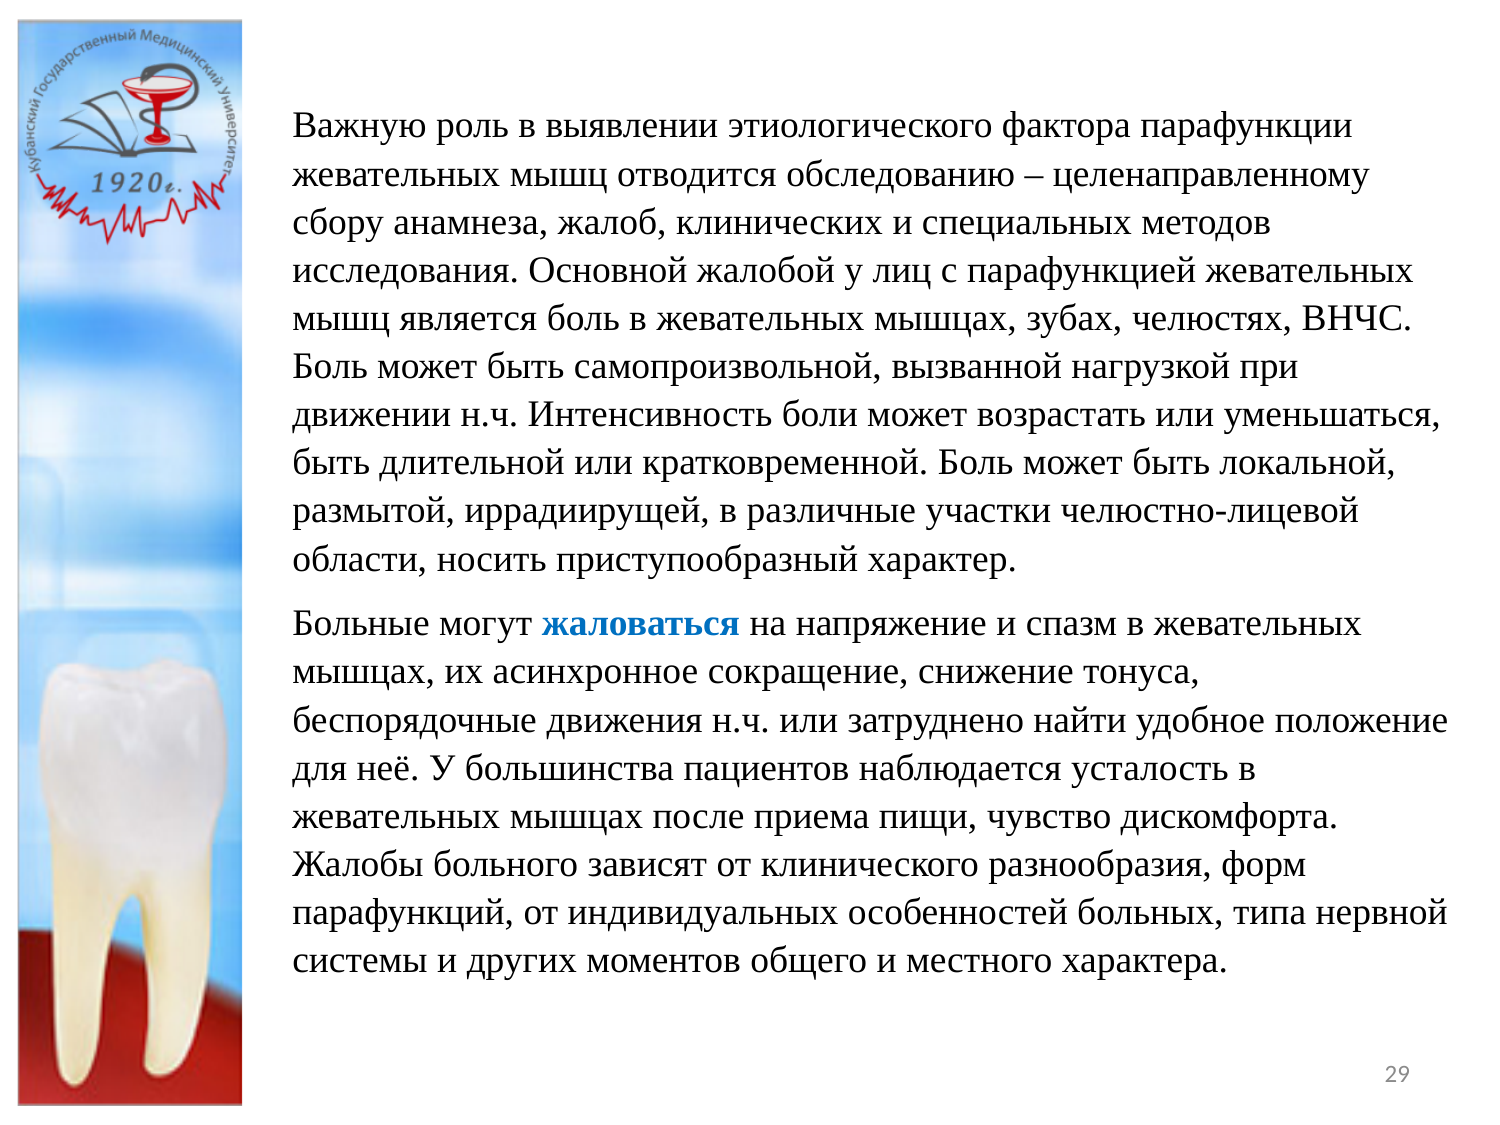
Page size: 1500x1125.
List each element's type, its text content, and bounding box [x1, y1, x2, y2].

picture [17, 18, 243, 1107]
text_box Важную роль в выявлении этиологического фактора парафункции жевательных мышц отводится обследованию – целенаправленному сбору анамнеза, жалоб, клинических и специальных методов исследования. Основной жалобой у лиц с парафункцией жевательных мышц является боль в жевательных мышцах, зубах, челюстях, ВНЧС. Боль может быть самопроизвольной, вызванной нагрузкой при движении н.ч. Интенсивность боли может возрастать или уменьшаться, быть длительной или кратковременной. Боль может быть локальной, размытой, иррадиирущей, в различные участки челюстно-лицевой области, носить приступообразный характер. Больные могут жаловаться на напряжение и спазм в жевательных мышцах, их асинхронное сокращение, снижение тонуса, беспорядочные движения н.ч. или затруднено найти удобное положение для неё. У большинства пациентов наблюдается усталость в жевательных мышцах после приема пищи, чувство дискомфорта. Жалобы больного зависят от клинического разнообразия, форм парафункций, от индивидуальных особенностей больных, типа нервной системы и других моментов общего и местного характера. [277, 89, 1468, 988]
slide_number 29 [1074, 1042, 1425, 1103]
